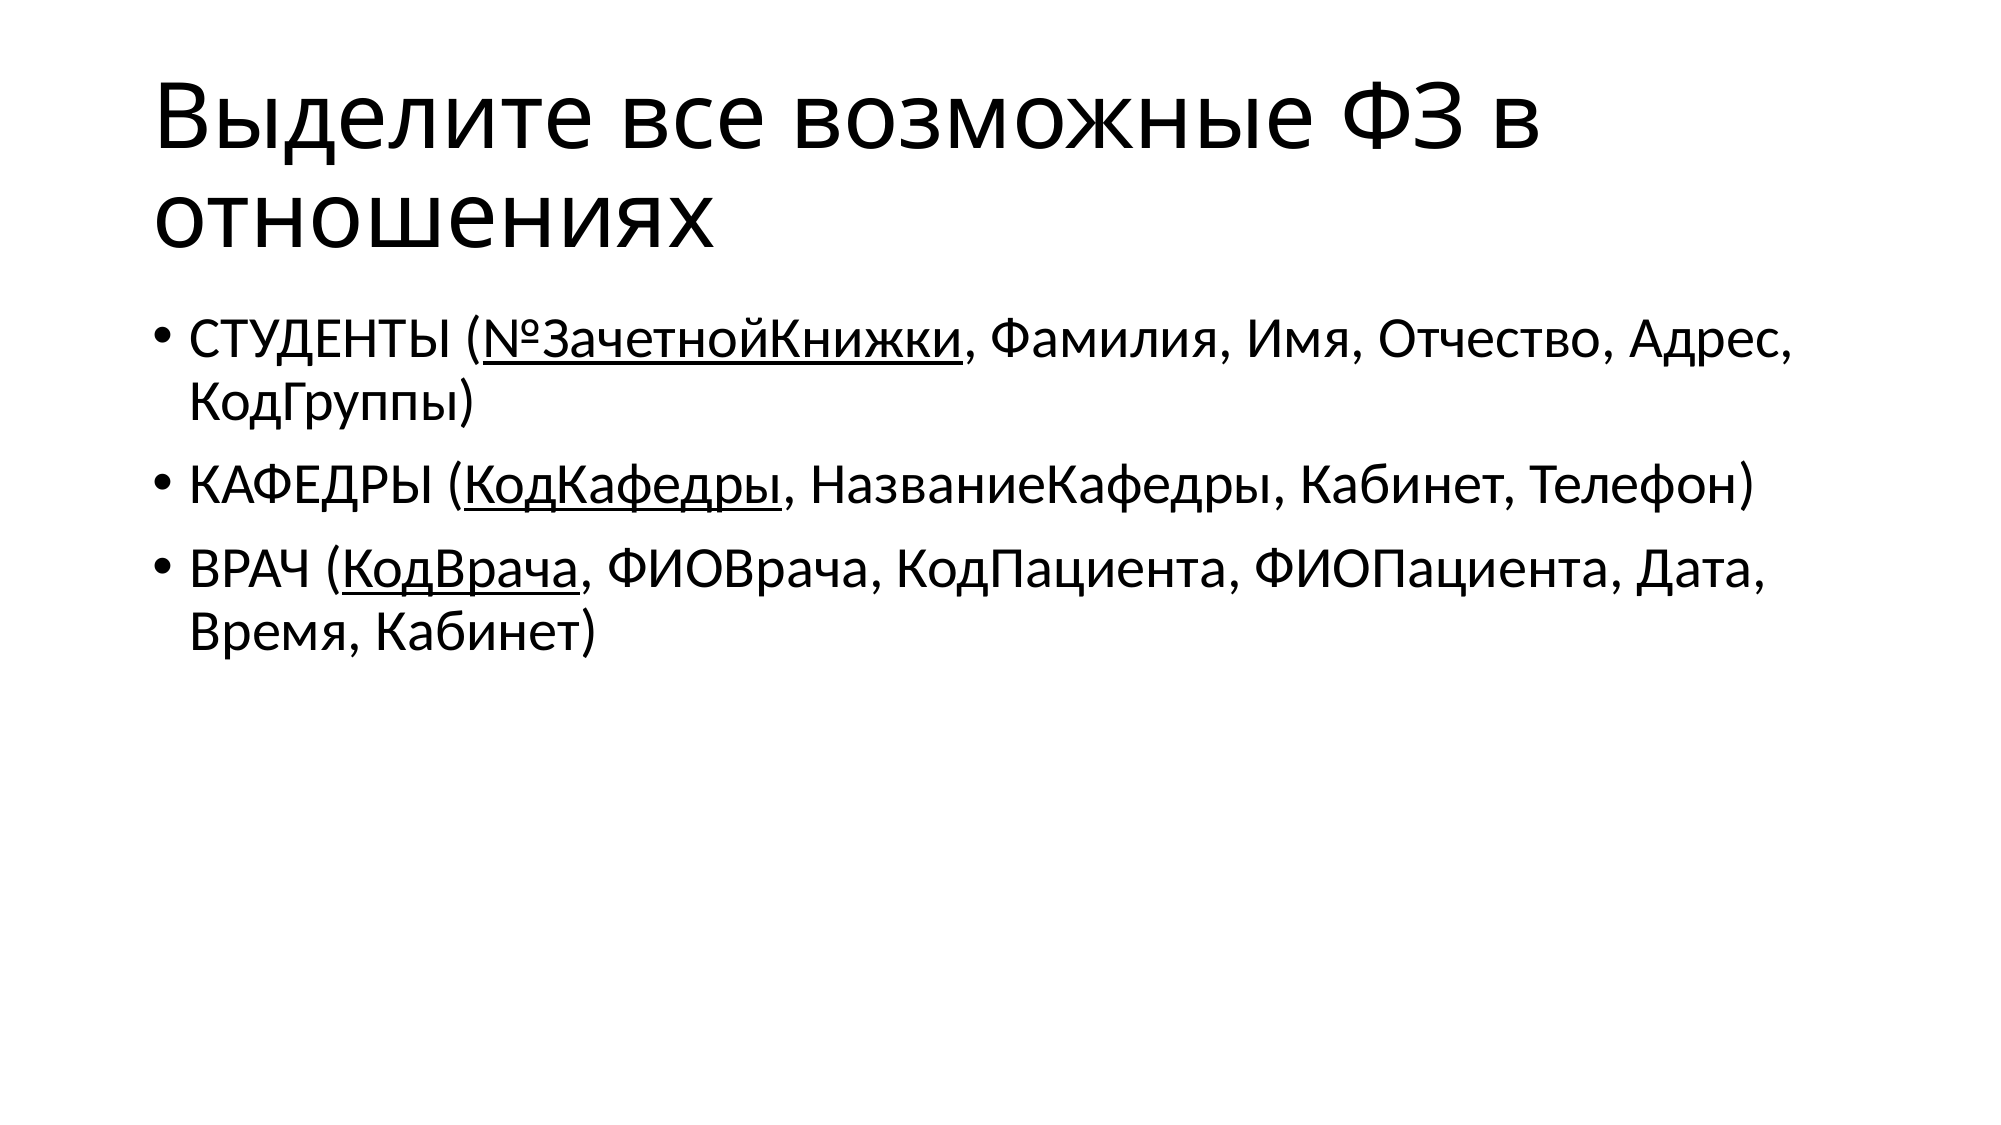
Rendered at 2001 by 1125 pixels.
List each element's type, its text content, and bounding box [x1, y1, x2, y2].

title Выделите все возможные ФЗ в отношениях [137, 59, 1863, 278]
list СТУДЕНТЫ (№ЗачетнойКнижки, Фамилия, Имя, Отчество, Адрес, КодГруппы) КАФЕДРЫ (КодКафедры, НазваниеКафедры, Кабинет, Телефон) ВРАЧ (КодВрача, ФИОВрача, КодПациента, ФИОПациента, Дата, Время, Кабинет) [137, 299, 1863, 1014]
